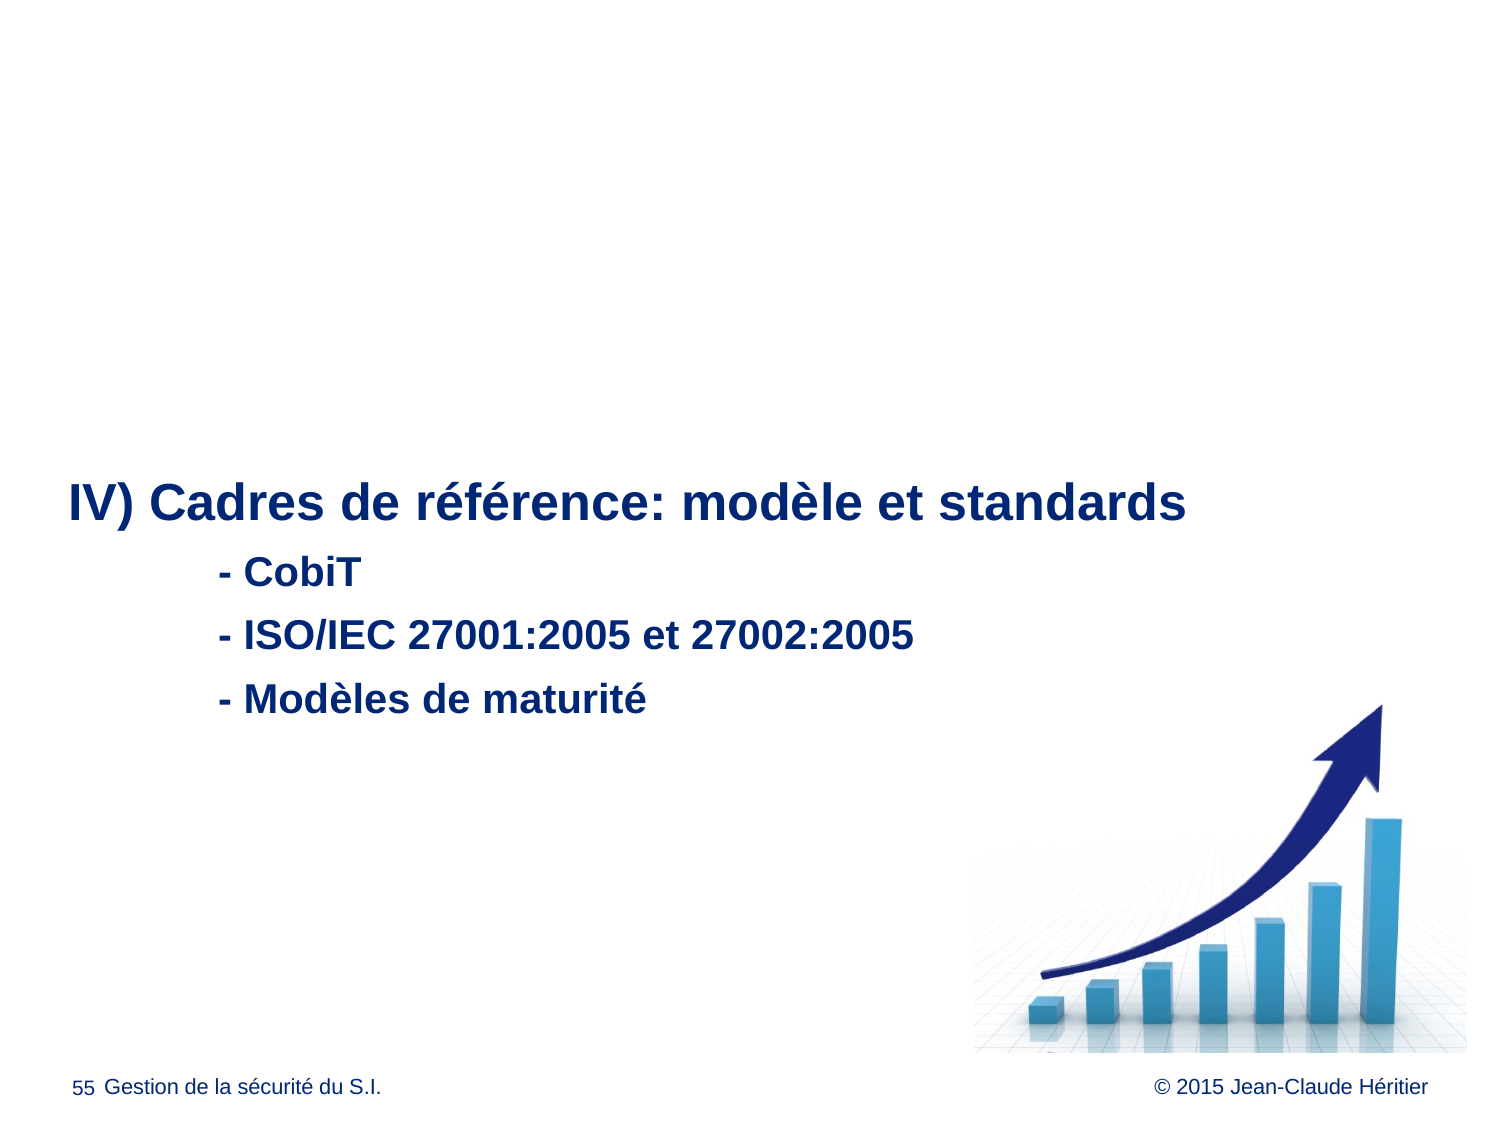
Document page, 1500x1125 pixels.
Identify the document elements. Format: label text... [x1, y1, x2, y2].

text_box IV) Cadres de référence: modèle et standards - CobiT - ISO/IEC 27001:2005 et 27002:2005 - Modèles de maturité [68, 467, 1258, 539]
picture [974, 683, 1467, 1053]
